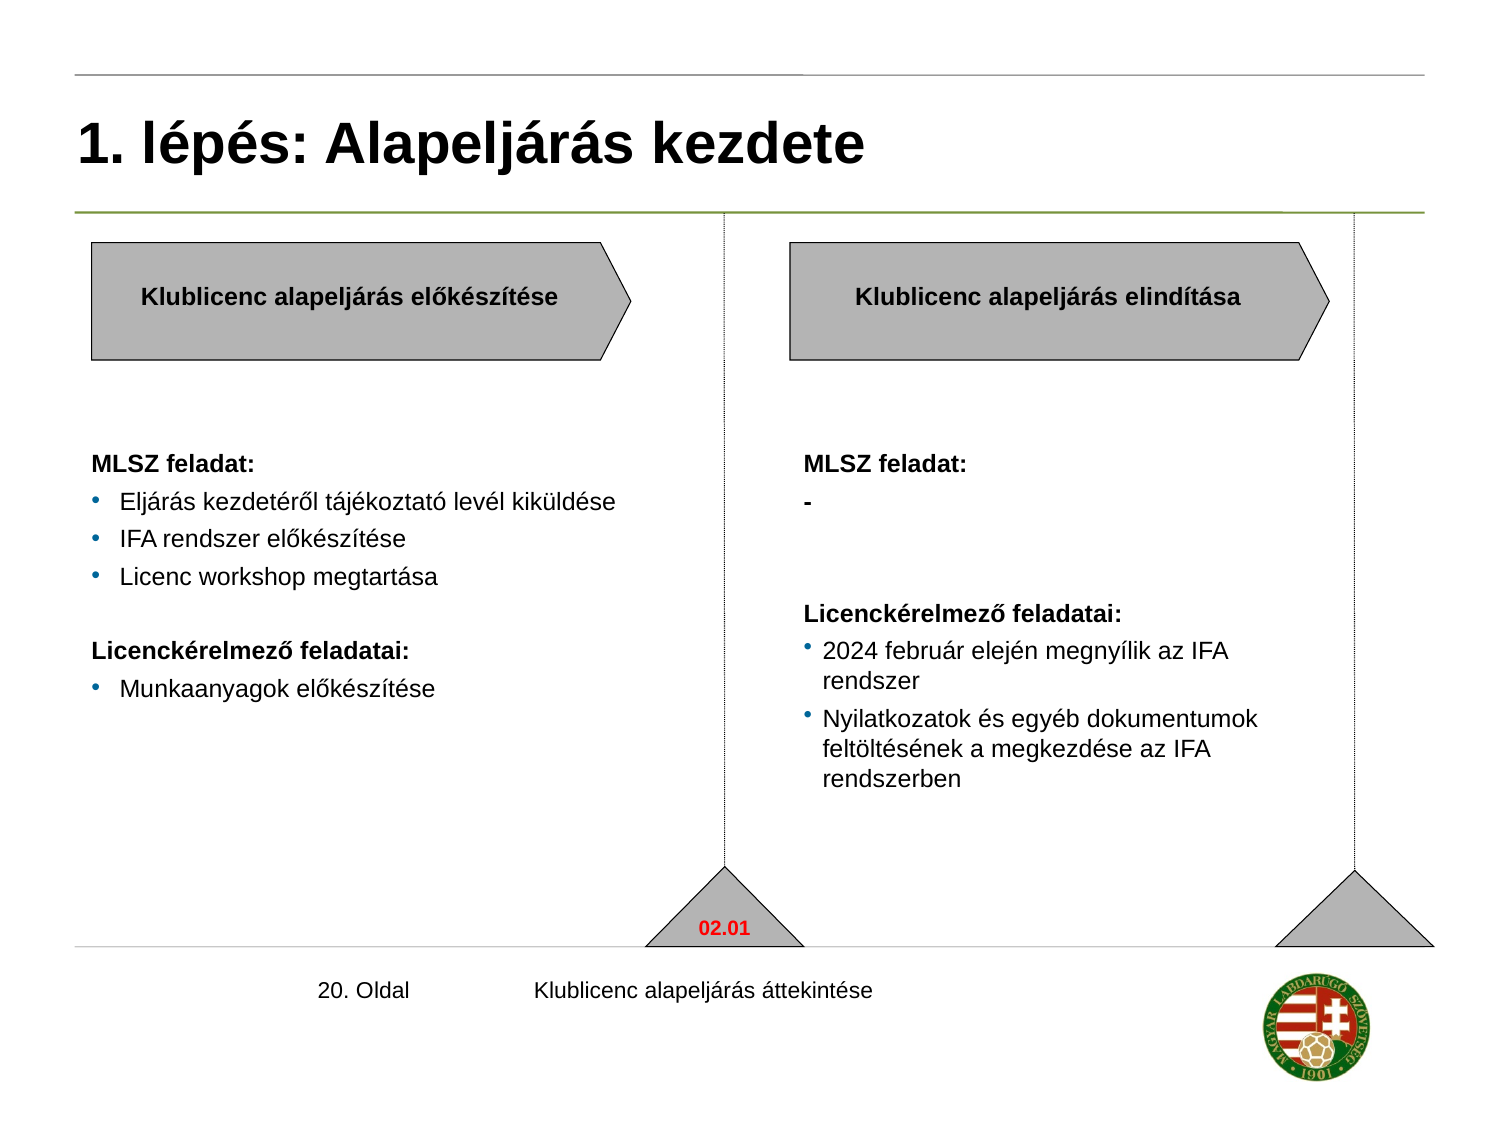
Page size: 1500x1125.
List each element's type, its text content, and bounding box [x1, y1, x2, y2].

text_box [91, 212, 1355, 947]
text_box [1360, 875, 1434, 947]
picture [1262, 972, 1372, 1082]
text_box 1. lépés: Alapeljárás kezdete [62, 97, 1425, 183]
